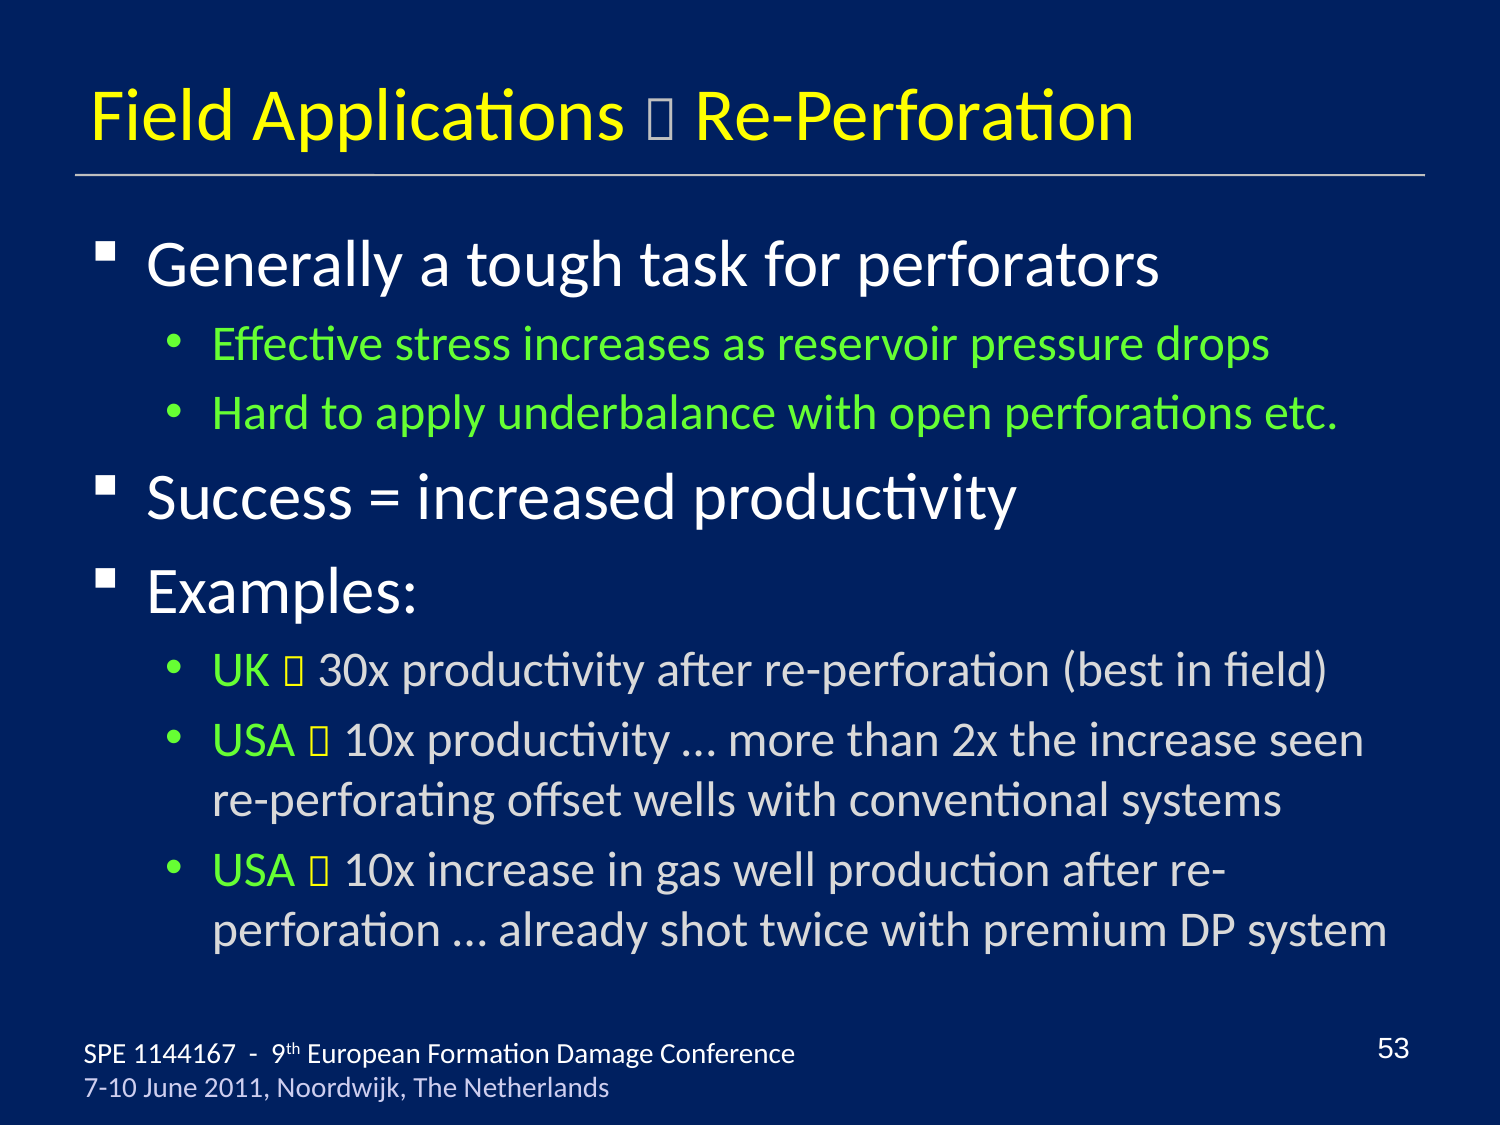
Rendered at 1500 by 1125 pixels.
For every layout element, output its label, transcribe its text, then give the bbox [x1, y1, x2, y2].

title Field Applications  Re-Perforation [75, 45, 1425, 175]
list Generally a tough task for perforators Effective stress increases as reservoir pressure drops Hard to apply underbalance with open perforations etc. Success = increased productivity Examples: UK  30x productivity after re-perforation (best in field) USA  10x productivity … more than 2x the increase seen re-perforating offset wells with conventional systems USA  10x increase in gas well production after re-perforation … already shot twice with premium DP system [75, 212, 1425, 1005]
slide_number 53 [1074, 1021, 1426, 1101]
